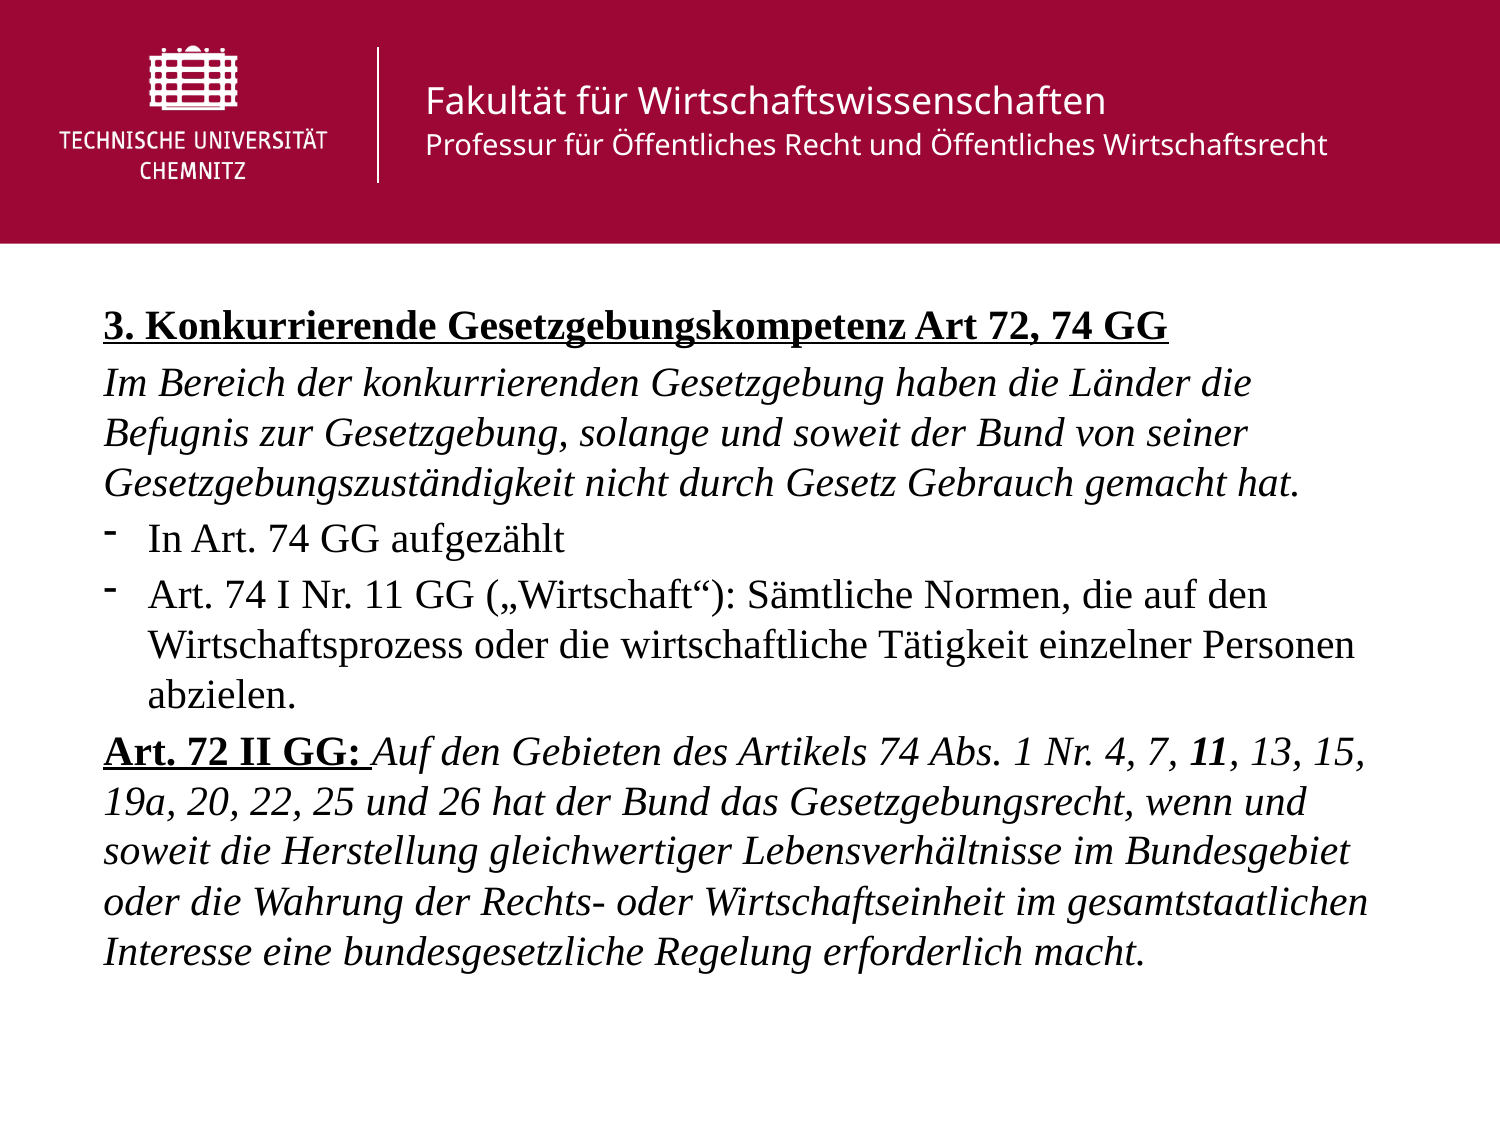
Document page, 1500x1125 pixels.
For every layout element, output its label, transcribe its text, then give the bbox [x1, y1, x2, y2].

list 3. Konkurrierende Gesetzgebungskompetenz Art 72, 74 GG Im Bereich der konkurrierenden Gesetzgebung haben die Länder die Befugnis zur Gesetzgebung, solange und soweit der Bund von seiner Gesetzgebungszuständigkeit nicht durch Gesetz Gebrauch gemacht hat. In Art. 74 GG aufgezählt Art. 74 I Nr. 11 GG („Wirtschaft“): Sämtliche Normen, die auf den Wirtschaftsprozess oder die wirtschaftliche Tätigkeit einzelner Personen abzielen. Art. 72 II GG: Auf den Gebieten des Artikels 74 Abs. 1 Nr. 4, 7, 11, 13, 15, 19a, 20, 22, 25 und 26 hat der Bund das Gesetzgebungsrecht, wenn und soweit die Herstellung gleichwertiger Lebensverhältnisse im Bundesgebiet oder die Wahrung der Rechts- oder Wirtschaftseinheit im gesamtstaatlichen Interesse eine bundesgesetzliche Regelung erforderlich macht. [88, 290, 1418, 1024]
picture [2, 0, 384, 236]
